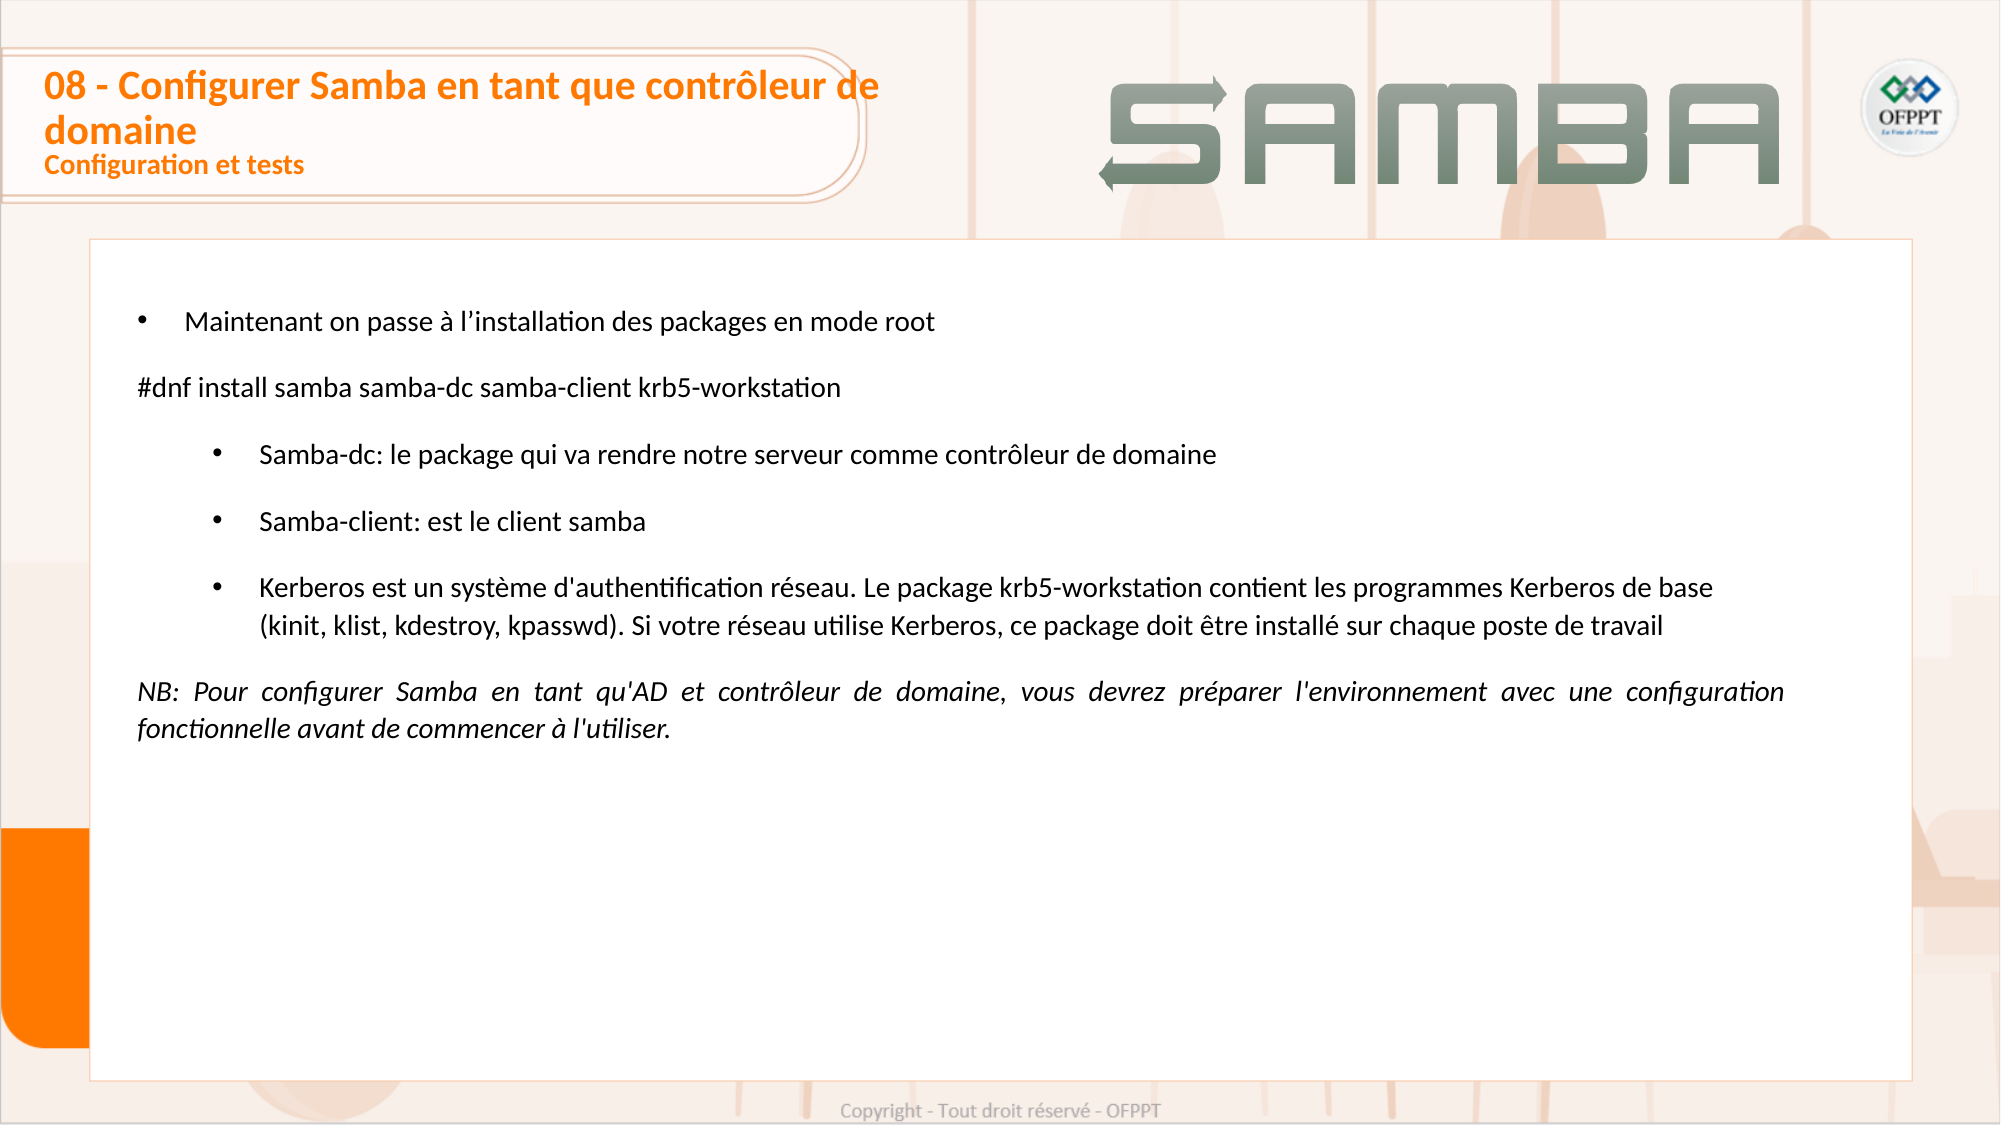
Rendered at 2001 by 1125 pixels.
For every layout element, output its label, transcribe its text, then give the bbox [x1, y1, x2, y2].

text_box Configuration et tests [29, 143, 861, 216]
picture [0, 0, 2001, 1125]
text_box 08 - Configurer Samba en tant que contrôleur de domaine [29, 74, 984, 143]
text_box Maintenant on passe à l’installation des packages en mode root #dnf install samba samba-dc samba-client krb5-workstation Samba-dc: le package qui va rendre notre serveur comme contrôleur de domaine Samba-client: est le client samba Kerberos est un système d'authentification réseau. Le package krb5-workstation contient les programmes Kerberos de base (kinit, klist, kdestroy, kpasswd). Si votre réseau utilise Kerberos, ce package doit être installé sur chaque poste de travail NB: Pour configurer Samba en tant qu'AD et contrôleur de domaine, vous devrez préparer l'environnement avec une configuration fonctionnelle avant de commencer à l'utiliser. [122, 292, 1802, 983]
